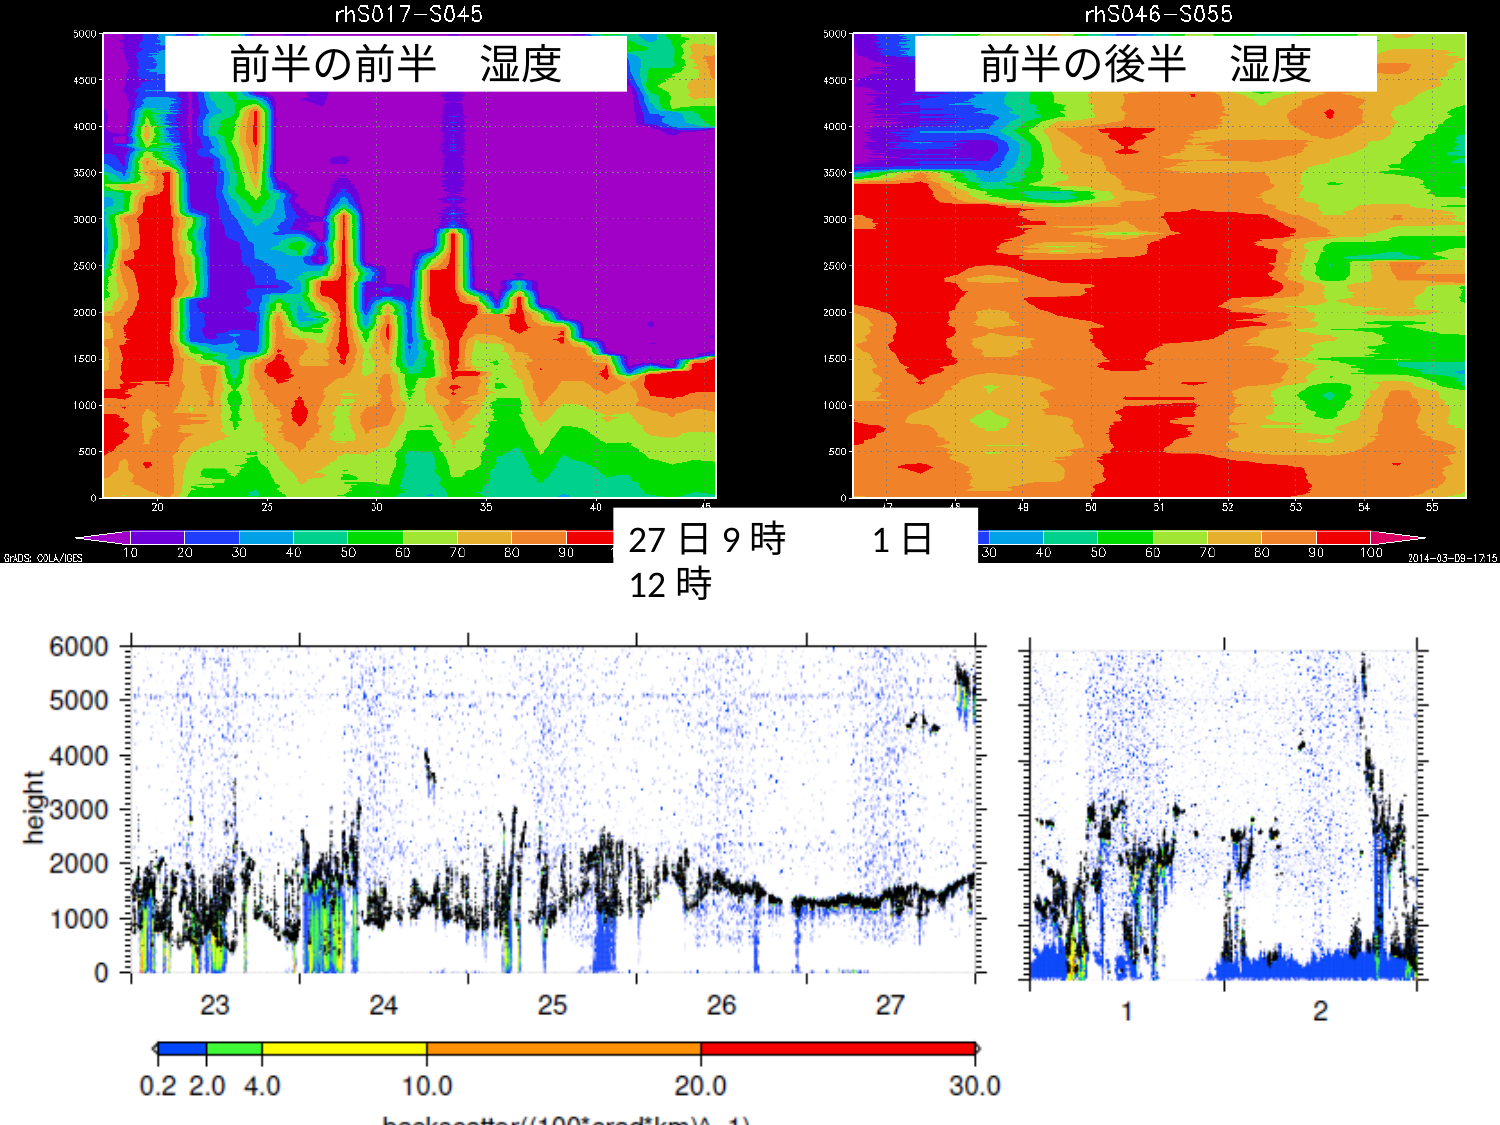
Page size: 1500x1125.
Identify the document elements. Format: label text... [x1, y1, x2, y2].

picture [0, 598, 1449, 1125]
text_box 27日9時 1日12時 [613, 563, 979, 613]
picture [0, 0, 1500, 563]
